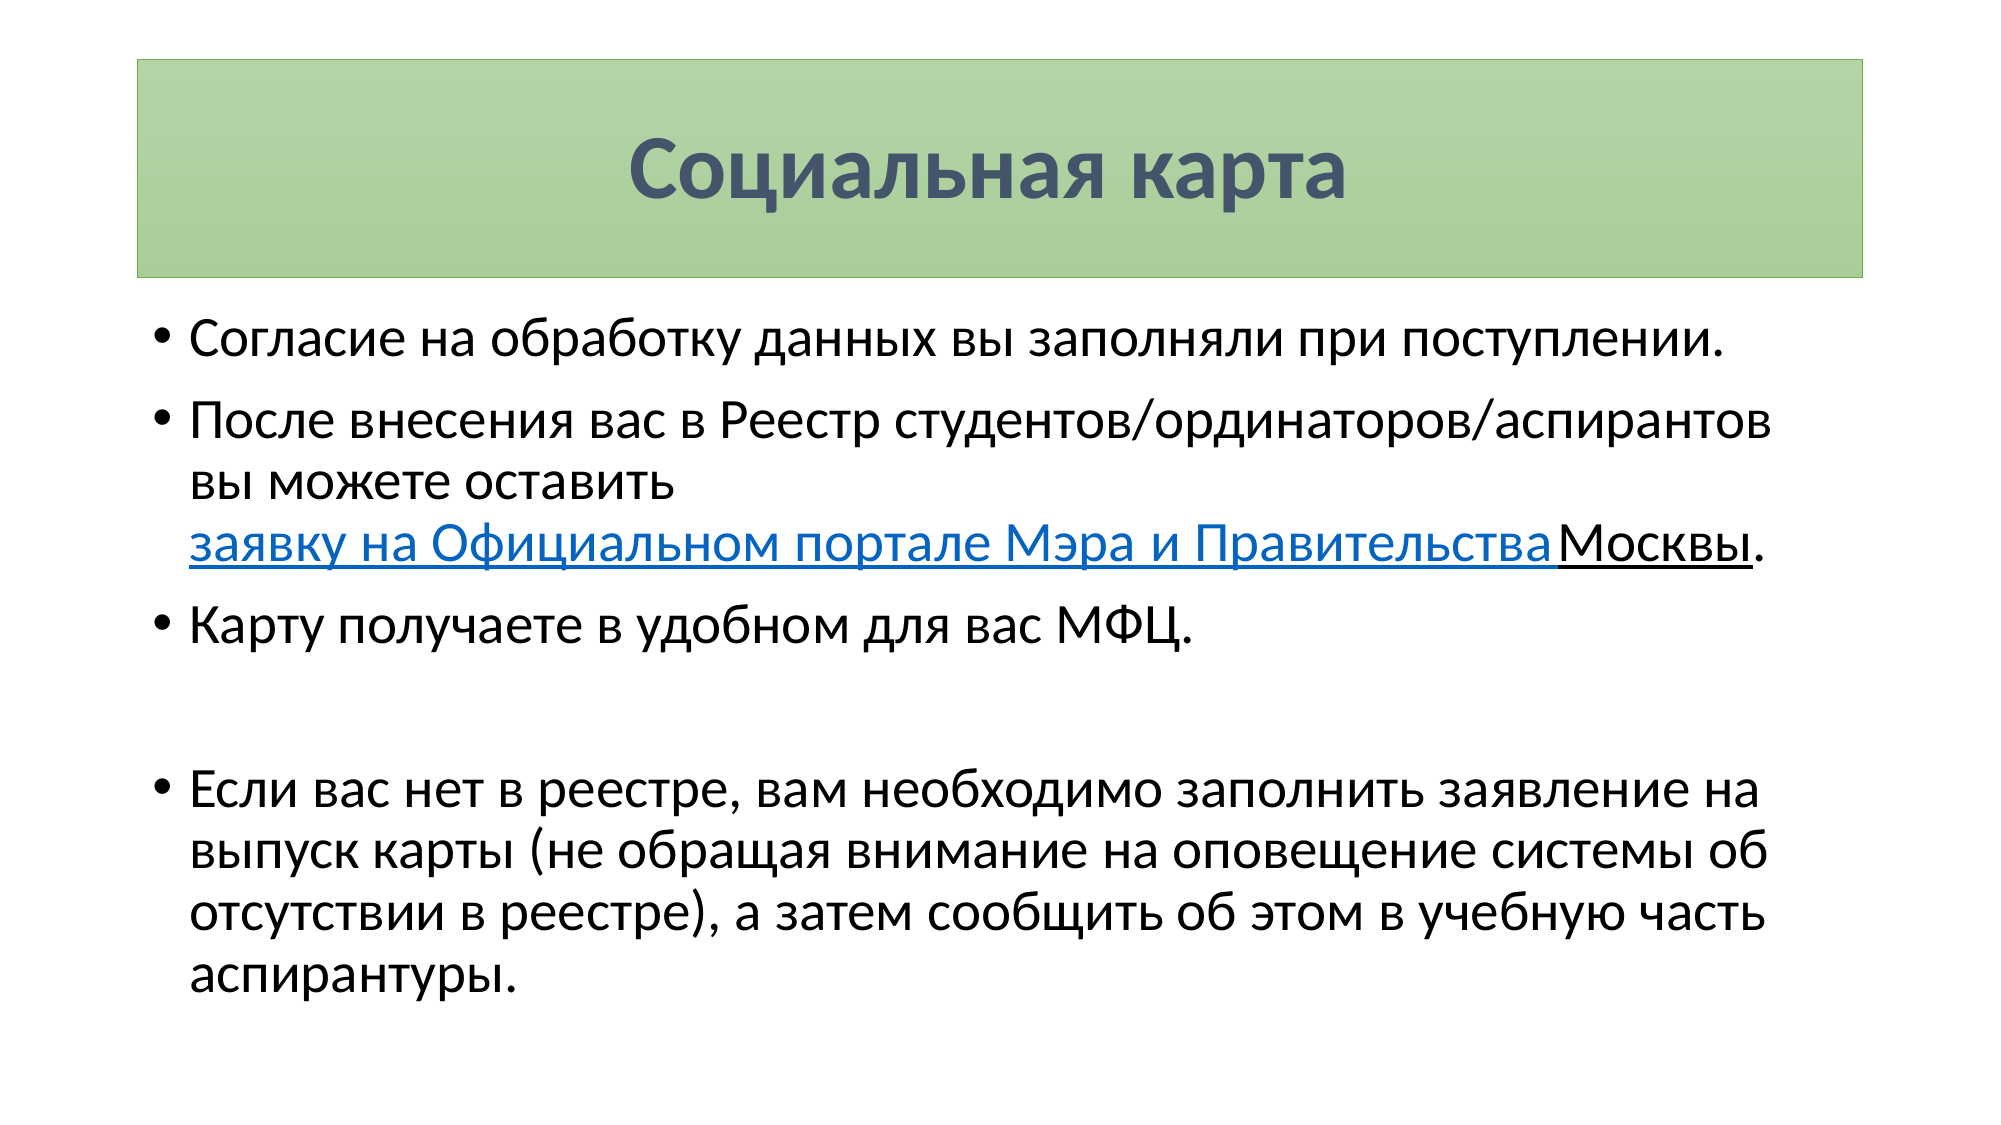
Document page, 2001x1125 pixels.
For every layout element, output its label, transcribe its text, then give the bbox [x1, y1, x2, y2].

list Согласие на обработку данных вы заполняли при поступлении. После внесения вас в Реестр студентов/ординаторов/аспирантов вы можете оставить заявку на Официальном портале Мэра и Правительства Москвы. Карту получаете в удобном для вас МФЦ. Если вас нет в реестре, вам необходимо заполнить заявление на выпуск карты (не обращая внимание на оповещение системы об отсутствии в реестре), а затем сообщить об этом в учебную часть аспирантуры. [137, 299, 1863, 1014]
title Социальная карта [137, 59, 1863, 278]
